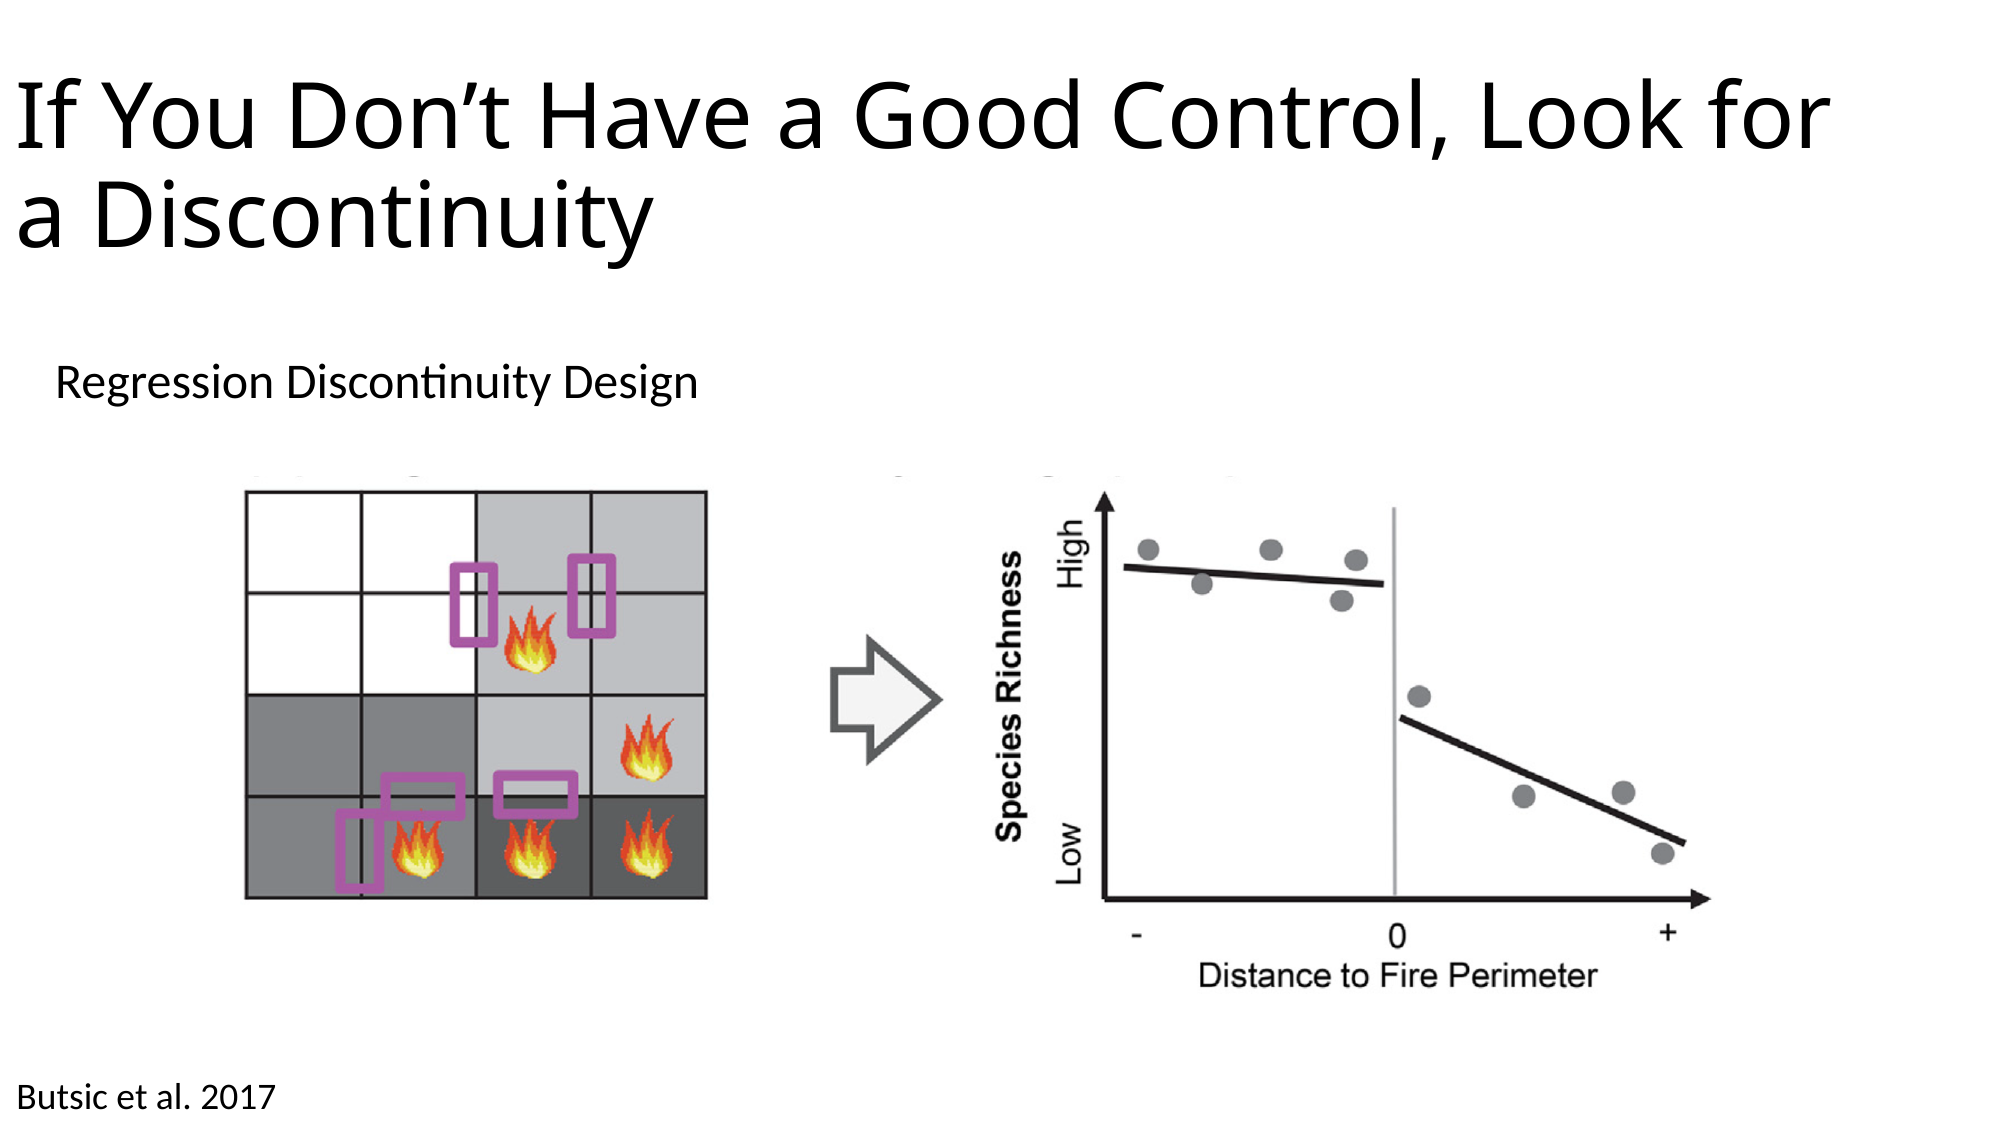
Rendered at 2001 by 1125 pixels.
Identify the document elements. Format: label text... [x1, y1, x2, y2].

picture [217, 476, 1783, 1005]
title If You Don’t Have a Good Control, Look for a Discontinuity [0, 59, 1863, 278]
text_box Butsic et al. 2017 [1, 1064, 292, 1125]
text_box Regression Discontinuity Design [40, 340, 715, 416]
